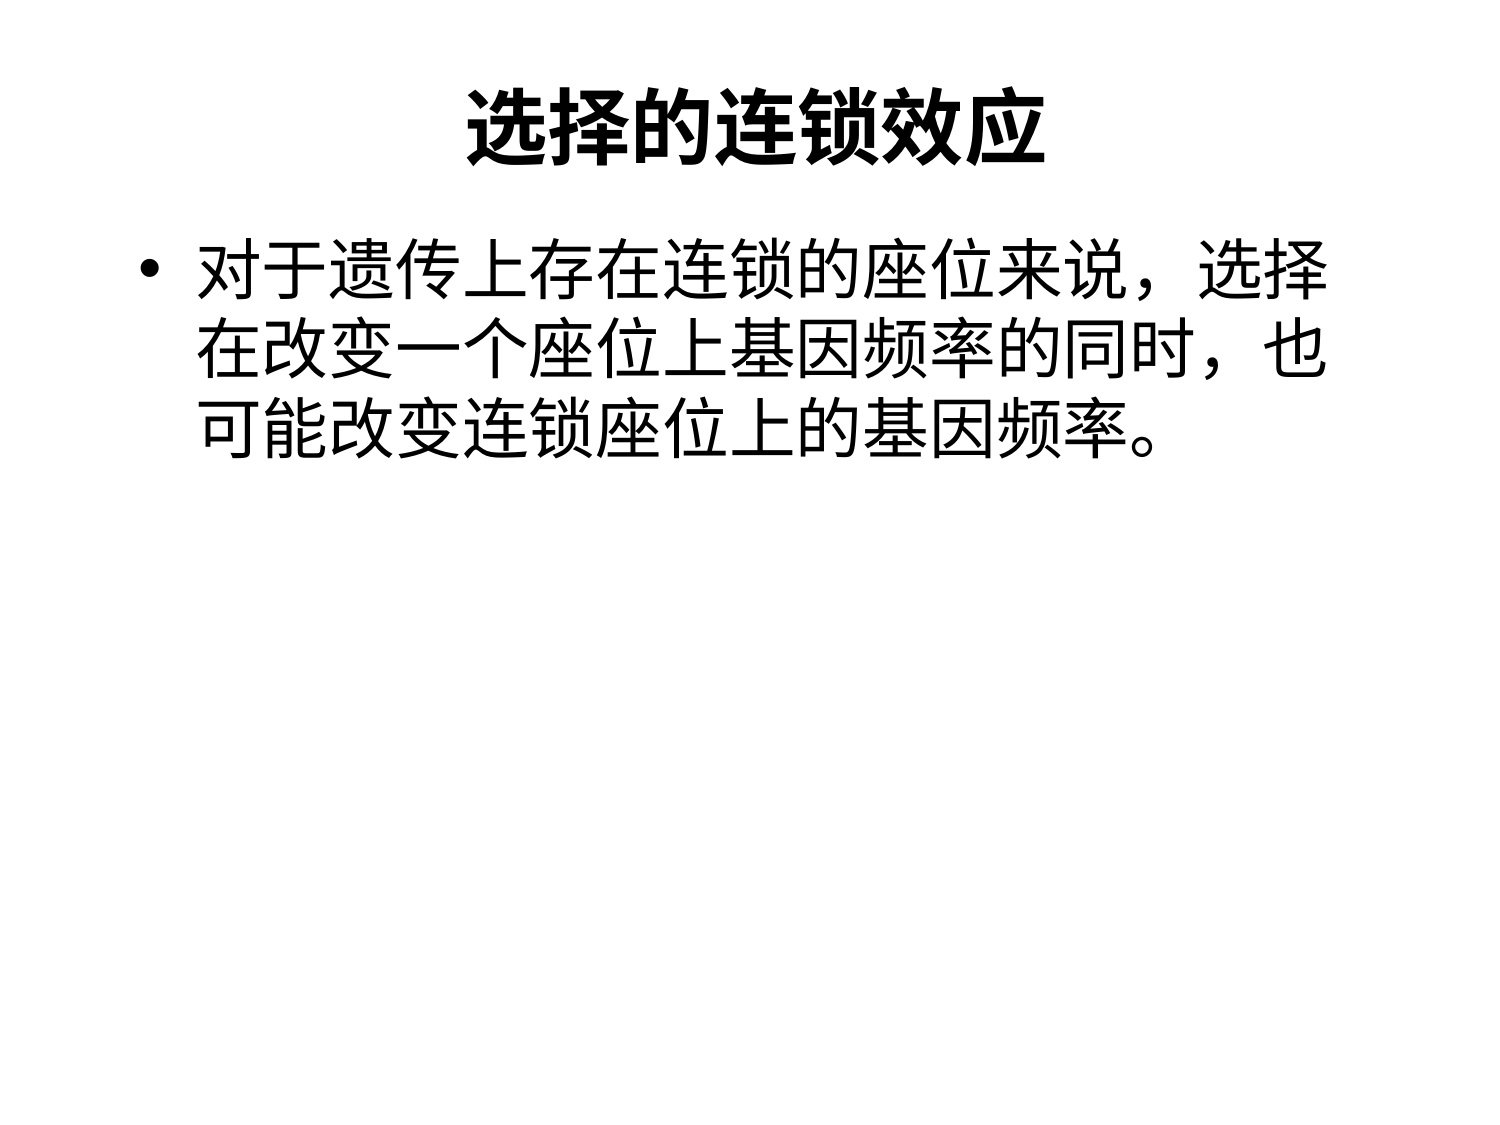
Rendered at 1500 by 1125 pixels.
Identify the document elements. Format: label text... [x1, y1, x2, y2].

title 选择的连锁效应 [147, 54, 1365, 197]
list 对于遗传上存在连锁的座位来说，选择在改变一个座位上基因频率的同时，也可能改变连锁座位上的基因频率。 [123, 219, 1353, 504]
